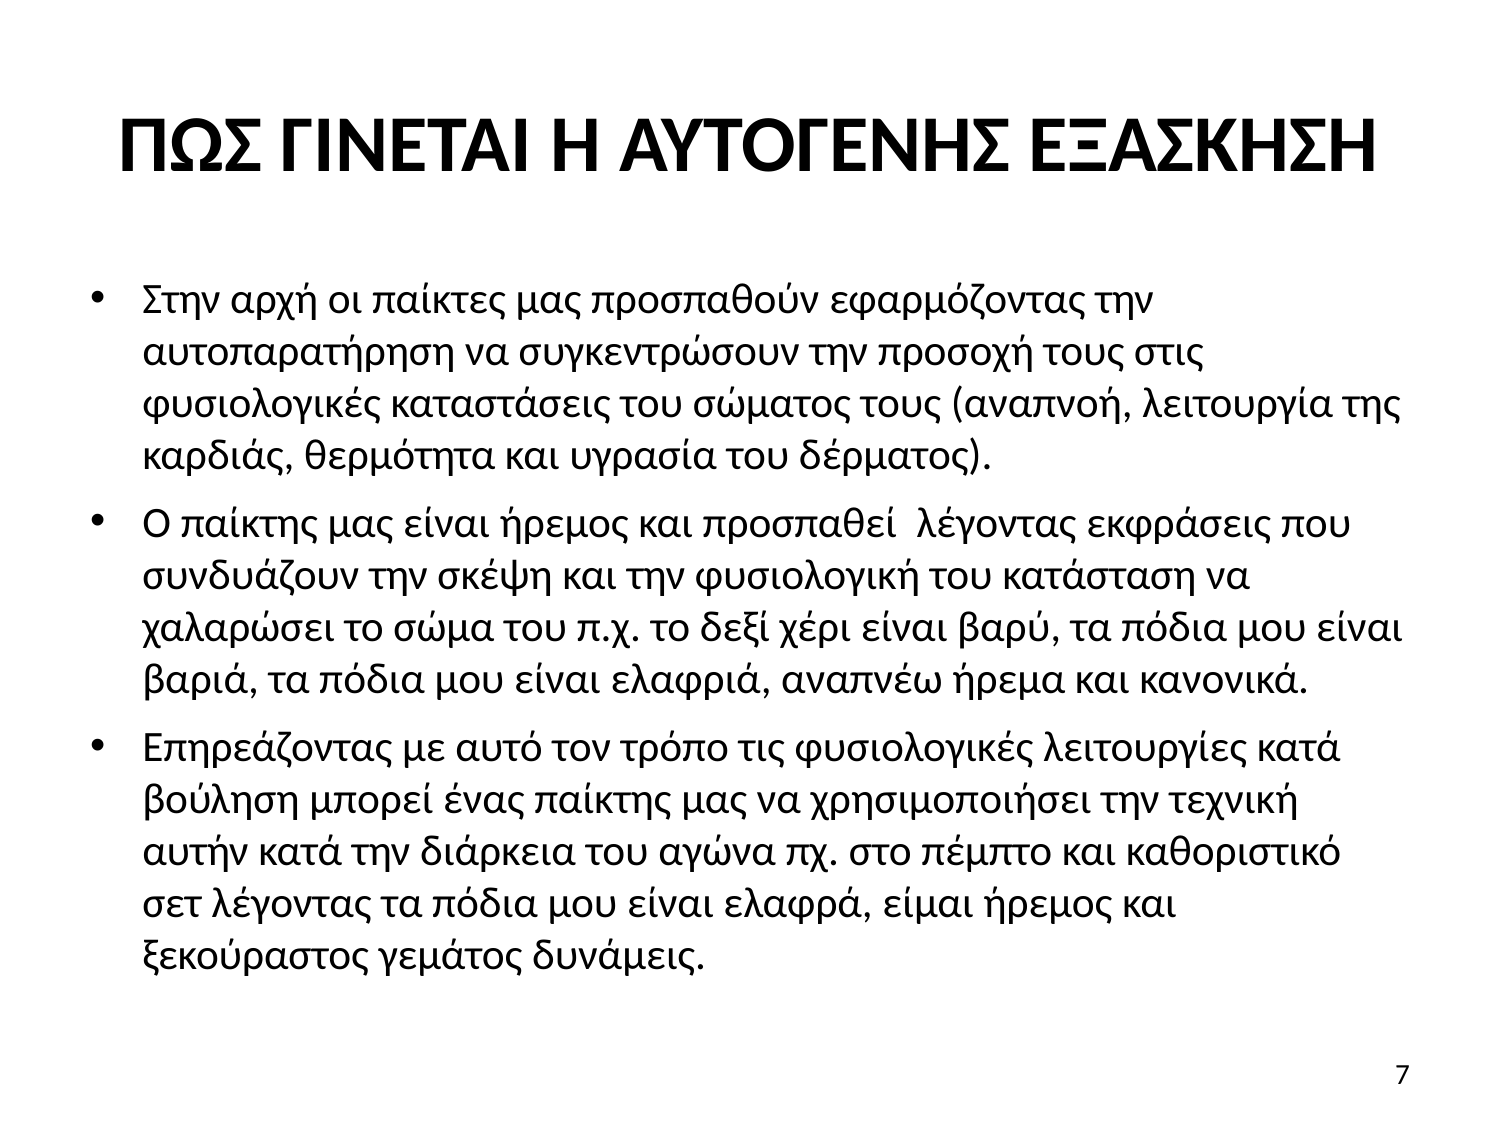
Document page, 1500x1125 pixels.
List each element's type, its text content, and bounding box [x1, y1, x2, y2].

slide_number 7 [1074, 1042, 1425, 1103]
title ΠΩΣ ΓΙΝΕΤΑΙ Η ΑΥΤΟΓΕΝΗΣ ΕΞΑΣΚΗΣΗ [75, 45, 1425, 233]
list Στην αρχή οι παίκτες μας προσπαθούν εφαρμόζοντας την αυτοπαρατήρηση να συγκεντρώσουν την προσοχή τους στις φυσιολογικές καταστάσεις του σώματος τους (αναπνοή, λειτουργία της καρδιάς, θερμότητα και υγρασία του δέρματος). Ο παίκτης μας είναι ήρεμος και προσπαθεί λέγοντας εκφράσεις που συνδυάζουν την σκέψη και την φυσιολογική του κατάσταση να χαλαρώσει το σώμα του π.χ. το δεξί χέρι είναι βαρύ, τα πόδια μου είναι βαριά, τα πόδια μου είναι ελαφριά, αναπνέω ήρεμα και κανονικά. Επηρεάζοντας με αυτό τον τρόπο τις φυσιολογικές λειτουργίες κατά βούληση μπορεί ένας παίκτης μας να χρησιμοποιήσει την τεχνική αυτήν κατά την διάρκεια του αγώνα πχ. στο πέμπτο και καθοριστικό σετ λέγοντας τα πόδια μου είναι ελαφρά, είμαι ήρεμος και ξεκούραστος γεμάτος δυνάμεις. [75, 262, 1425, 1005]
